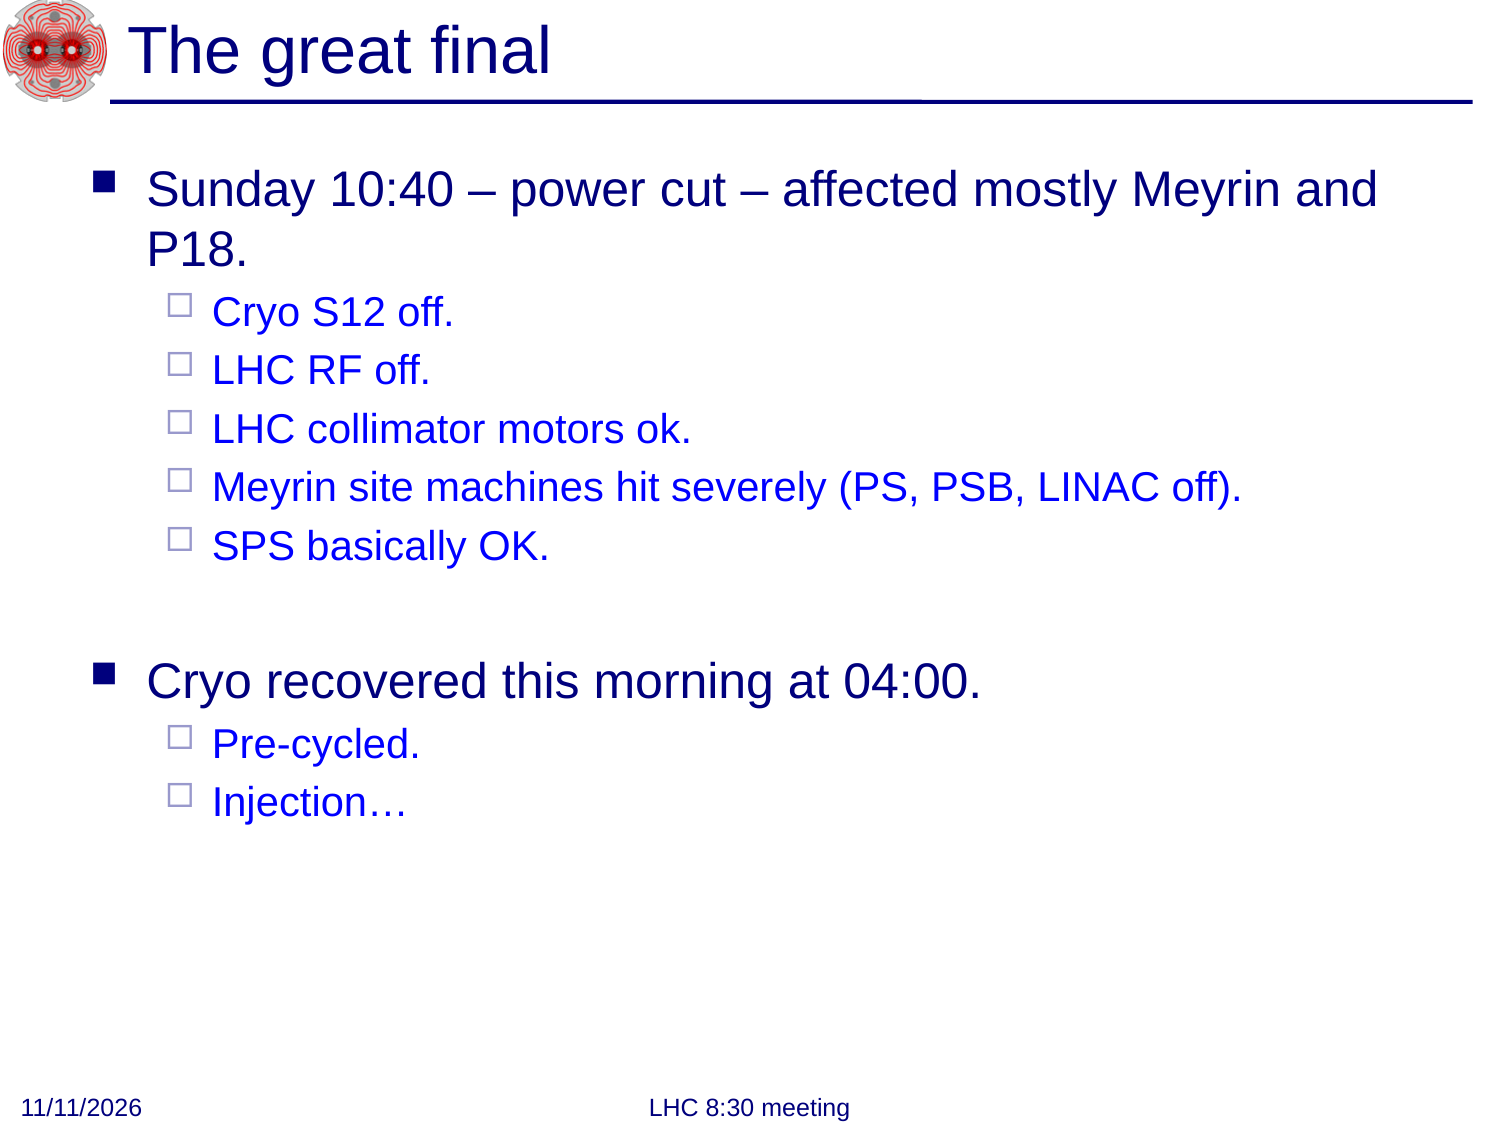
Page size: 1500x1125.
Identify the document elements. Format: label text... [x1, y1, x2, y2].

title The great final [111, 3, 1463, 91]
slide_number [5, 1085, 356, 1125]
footer LHC 8:30 meeting [512, 1087, 988, 1125]
picture [0, 0, 108, 103]
list Sunday 10:40 – power cut – affected mostly Meyrin and P18. Cryo S12 off. LHC RF off. LHC collimator motors ok. Meyrin site machines hit severely (PS, PSB, LINAC off). SPS basically OK. Cryo recovered this morning at 04:00. Pre-cycled. Injection… [74, 148, 1426, 988]
